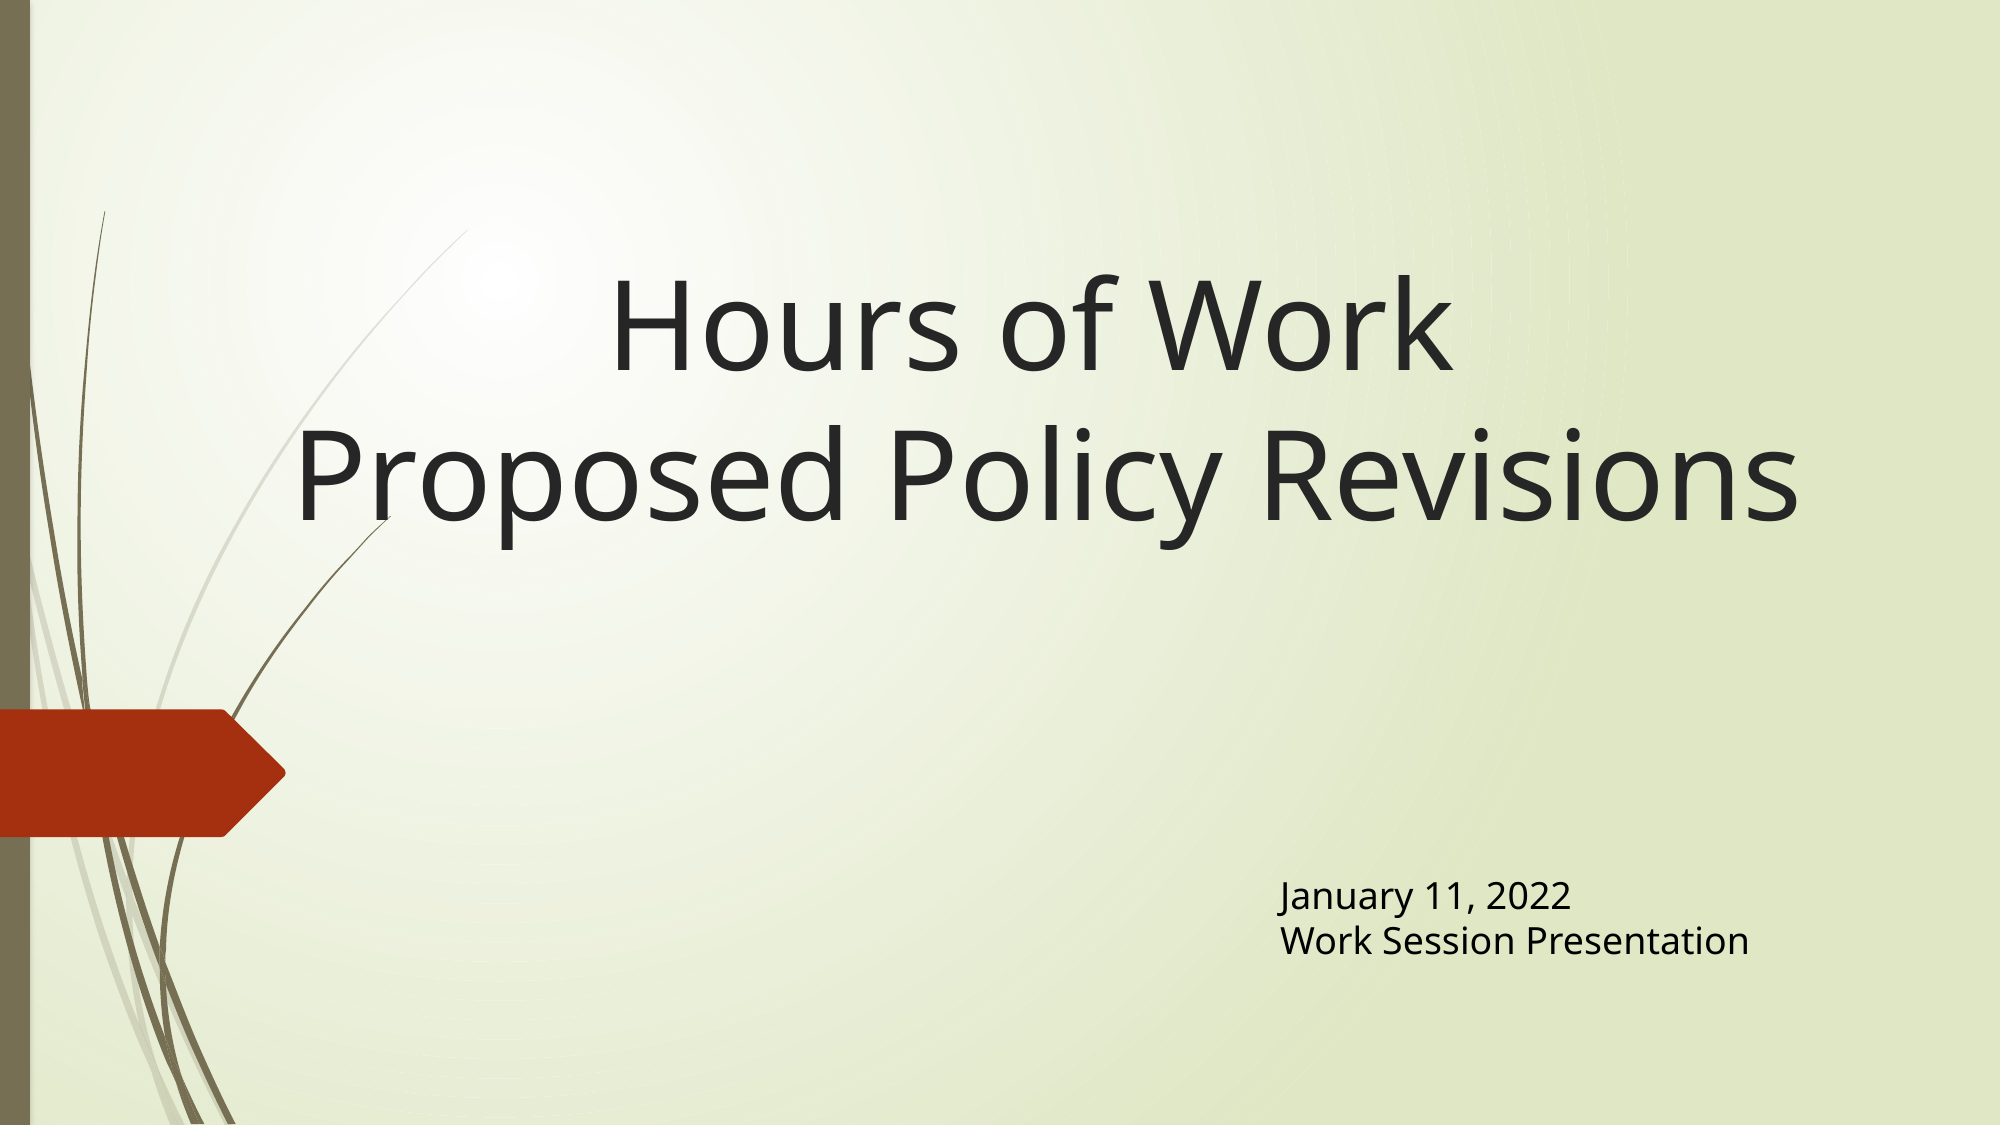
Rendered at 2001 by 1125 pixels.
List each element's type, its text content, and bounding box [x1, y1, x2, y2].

title Hours of Work Proposed Policy Revisions [175, 188, 1919, 554]
text_box January 11, 2022 Work Session Presentation [1265, 864, 1850, 970]
